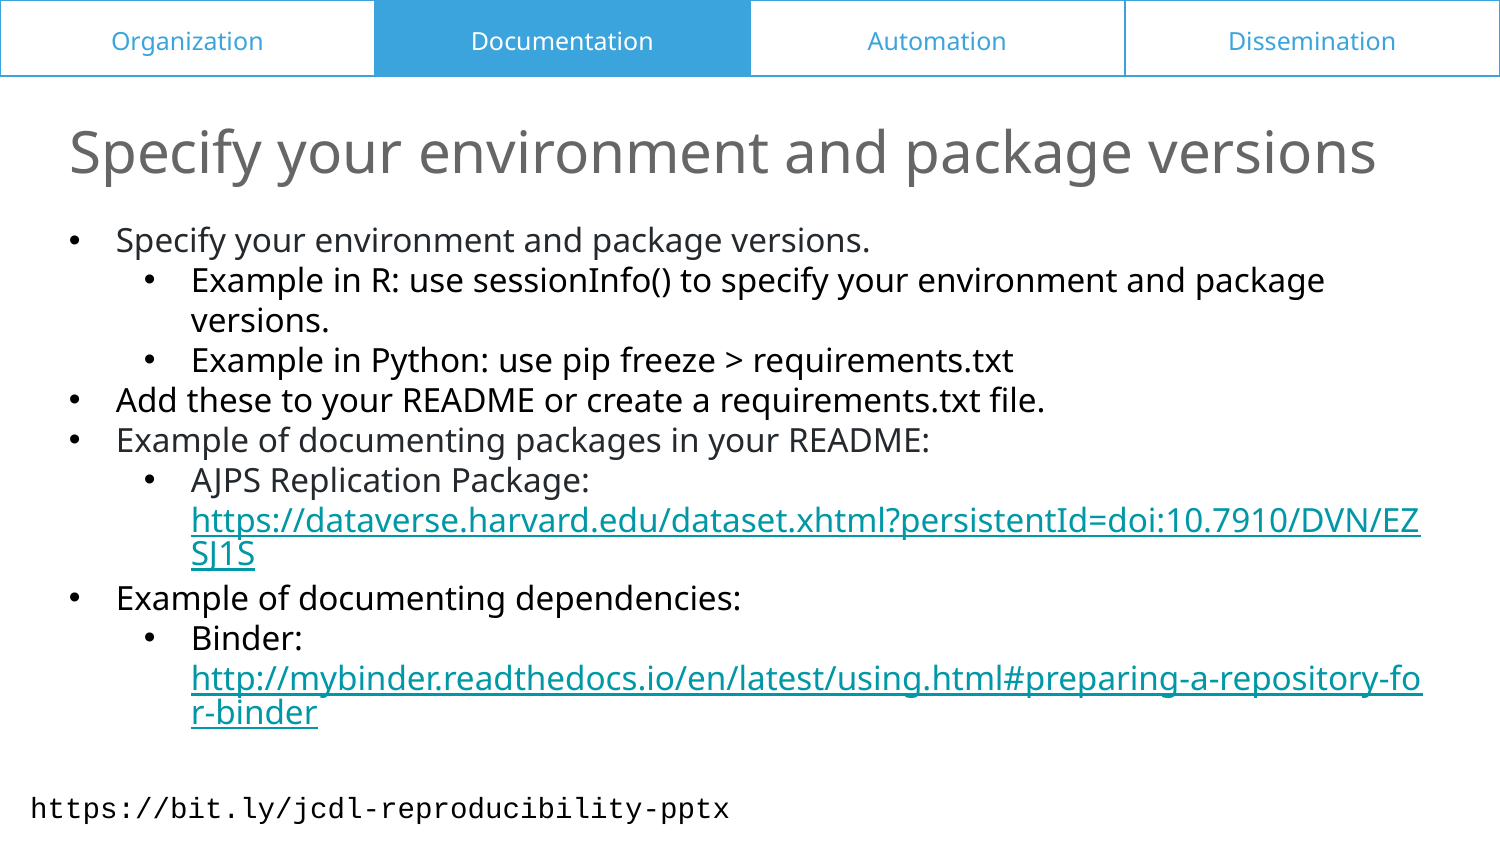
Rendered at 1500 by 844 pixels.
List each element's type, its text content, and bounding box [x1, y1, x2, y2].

text_box Specify your environment and package versions. Example in R: use sessionInfo() to specify your environment and package versions. Example in Python: use pip freeze > requirements.txt Add these to your README or create a requirements.txt file. Example of documenting packages in your README: AJPS Replication Package: https://dataverse.harvard.edu/dataset.xhtml?persistentId=doi:10.7910/DVN/EZSJ1S Example of documenting dependencies: Binder: http://mybinder.readthedocs.io/en/latest/using.html#preparing-a-repository-for-binder [54, 212, 1446, 772]
text_box Documentation [374, 0, 749, 77]
text_box Specify your environment and package versions [54, 100, 1410, 212]
text_box Dissemination [1124, 0, 1500, 77]
text_box Organization [0, 0, 374, 77]
text_box Automation [749, 0, 1124, 77]
